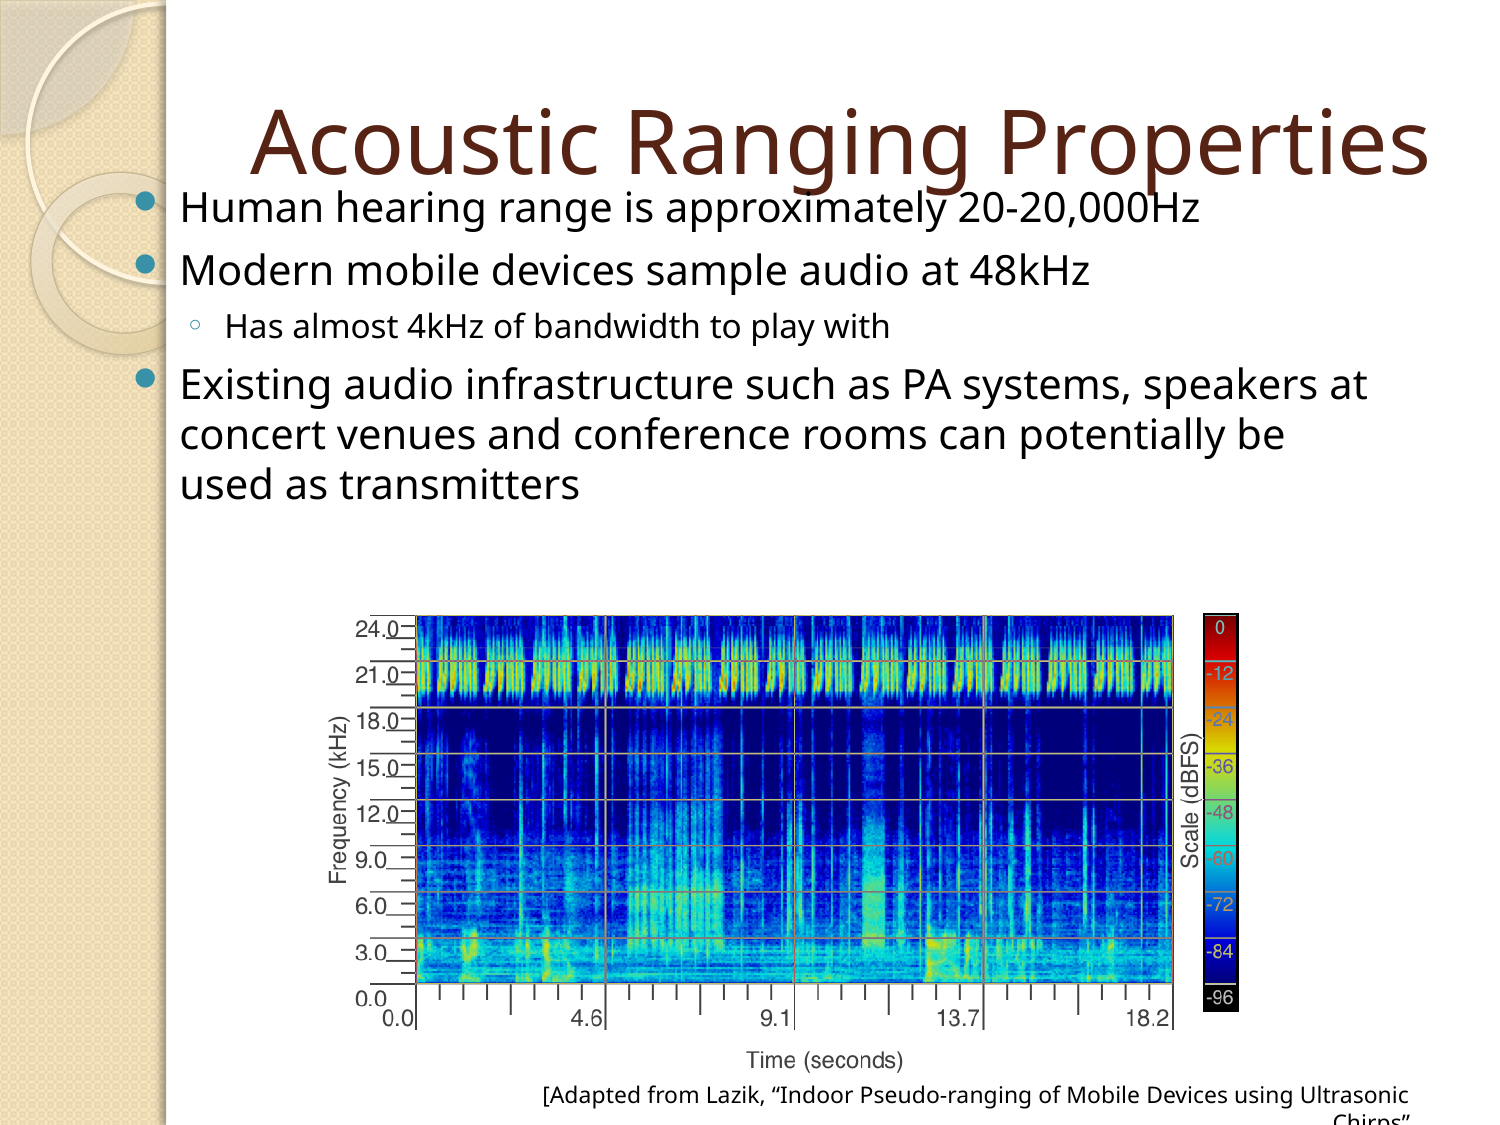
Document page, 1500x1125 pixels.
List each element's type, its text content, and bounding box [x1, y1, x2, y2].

text_box [Adapted from Lazik, “Indoor Pseudo-ranging of Mobile Devices using Ultrasonic Chirps” [468, 1073, 1426, 1125]
title Acoustic Ranging Properties [235, 45, 1466, 233]
picture [324, 595, 1244, 1075]
list Human hearing range is approximately 20-20,000Hz Modern mobile devices sample audio at 48kHz Has almost 4kHz of bandwidth to play with Existing audio infrastructure such as PA systems, speakers at concert venues and conference rooms can potentially be used as transmitters [104, 173, 1400, 624]
